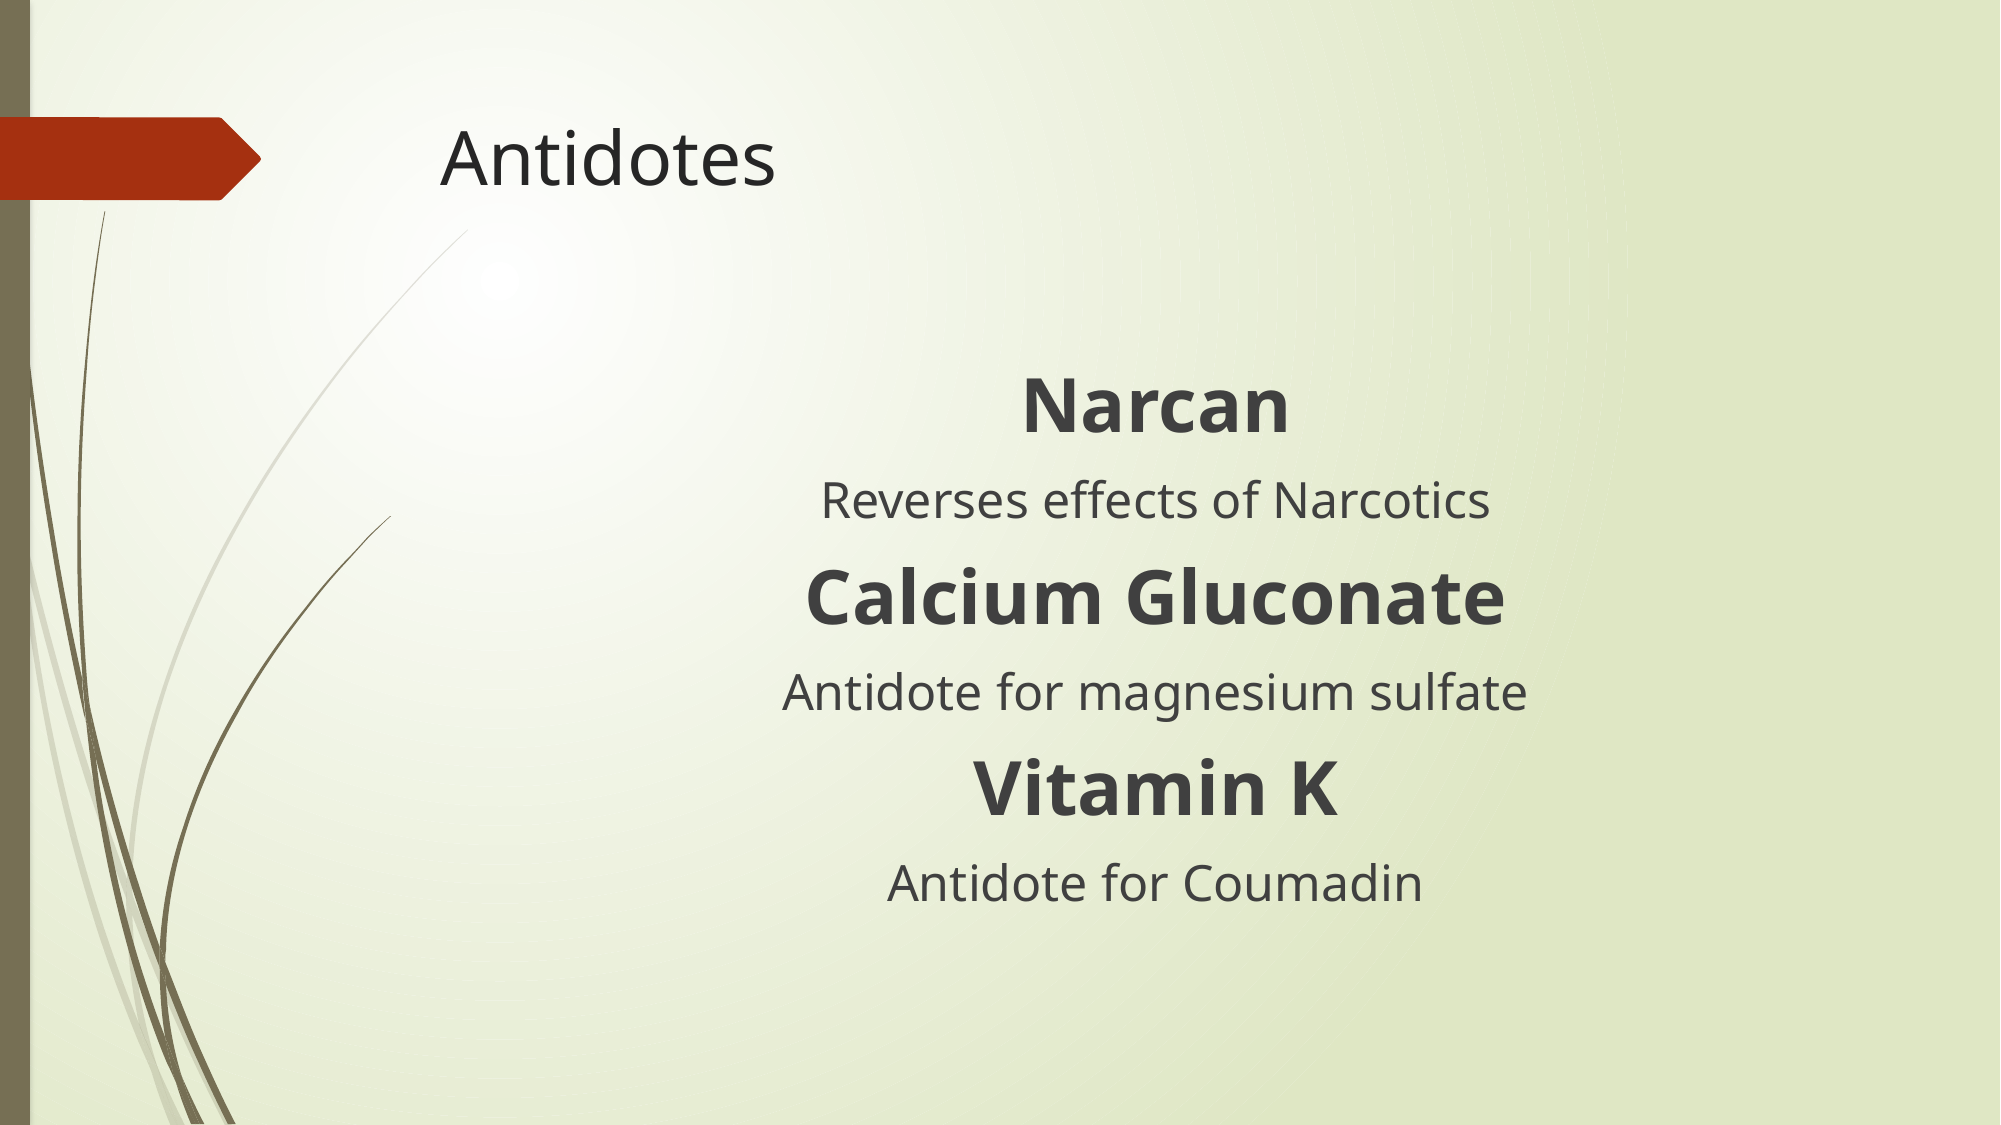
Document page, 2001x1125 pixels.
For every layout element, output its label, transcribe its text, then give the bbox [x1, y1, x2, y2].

title Antidotes [425, 102, 1888, 313]
list Narcan Reverses effects of Narcotics Calcium Gluconate Antidote for magnesium sulfate Vitamin K Antidote for Coumadin [424, 350, 1888, 970]
